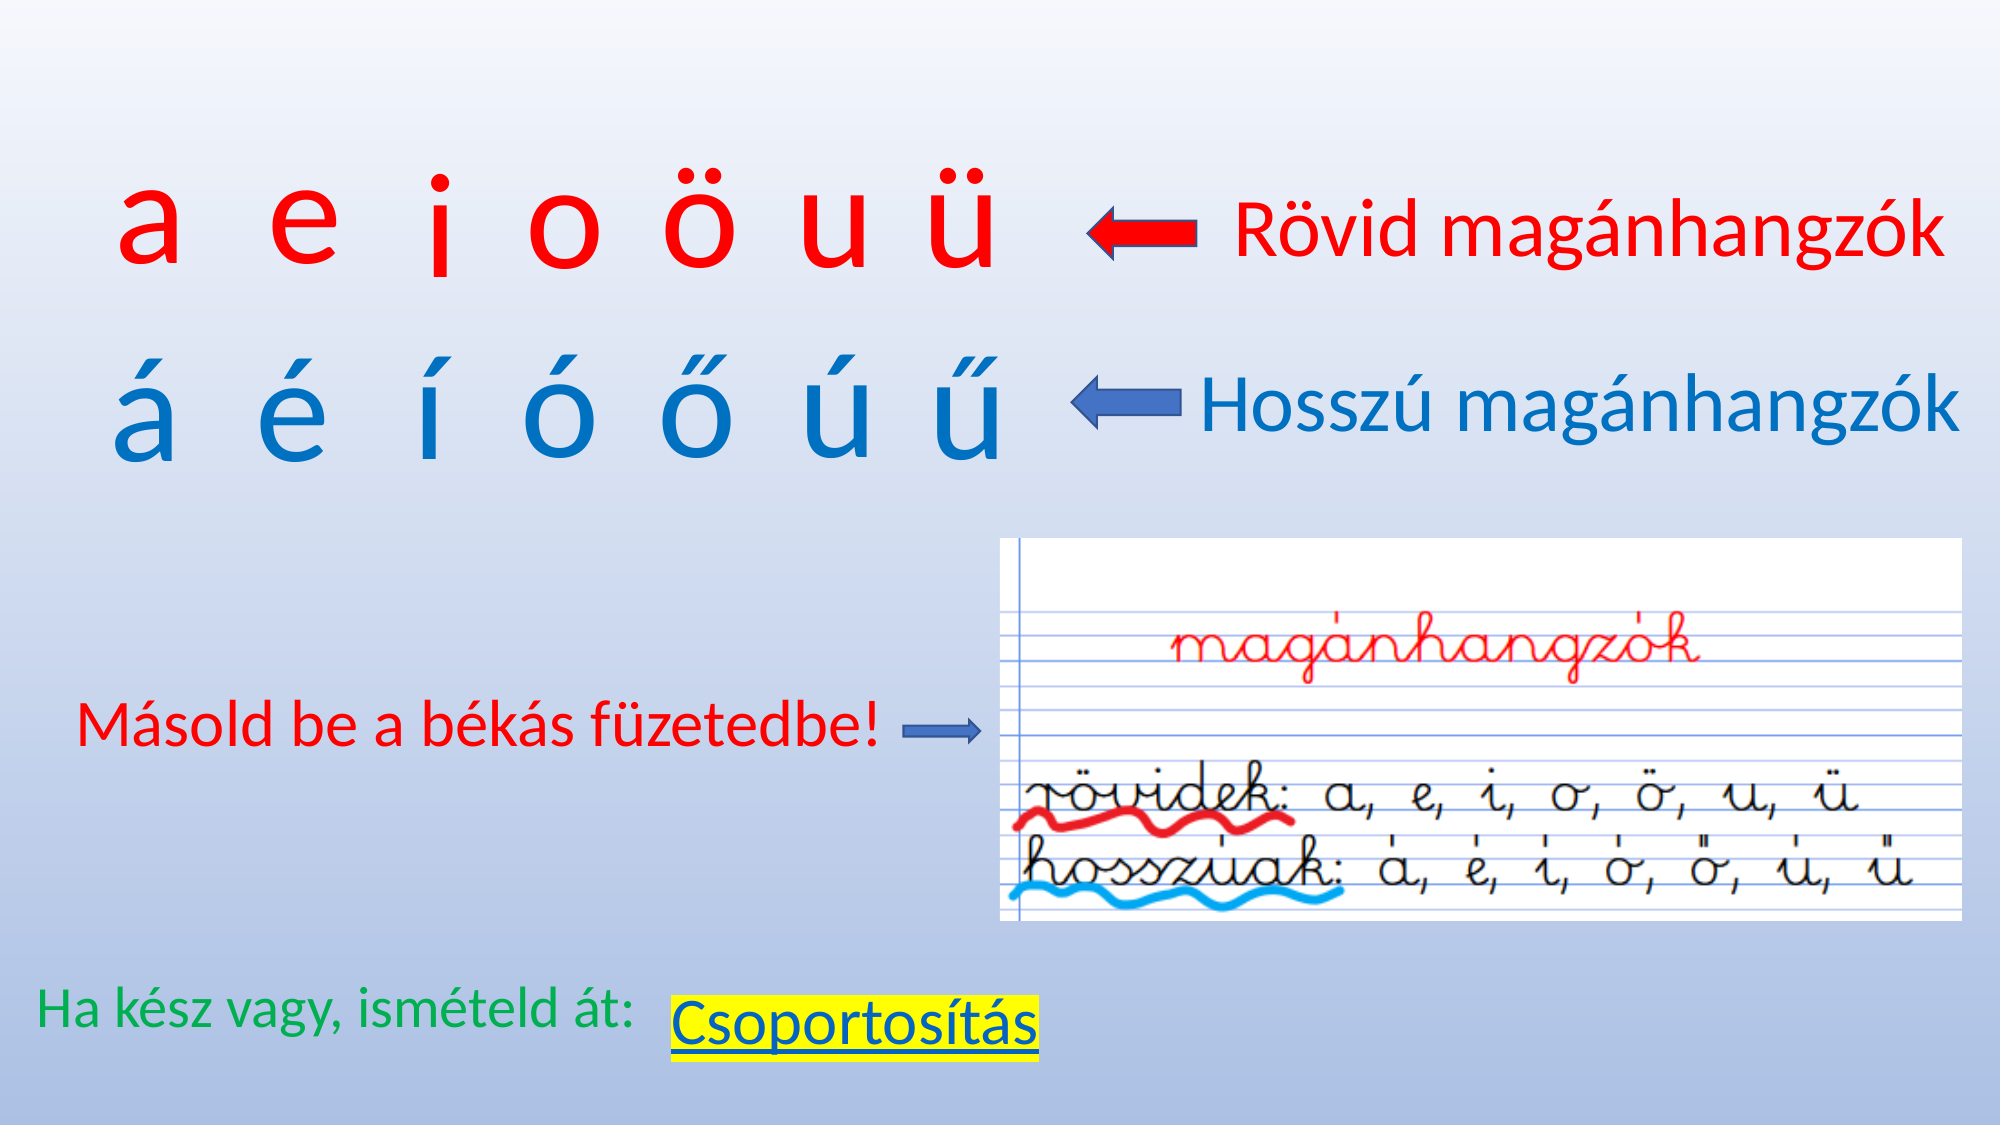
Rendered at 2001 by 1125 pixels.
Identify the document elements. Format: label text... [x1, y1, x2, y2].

picture [999, 538, 1962, 921]
text_box [1085, 205, 1198, 262]
text_box Másold be a békás füzetedbe! [60, 672, 899, 767]
text_box [1070, 374, 1182, 431]
text_box ó [505, 300, 608, 495]
text_box Rövid magánhangzók [1219, 165, 1963, 281]
text_box e [253, 106, 352, 302]
text_box ú [783, 300, 887, 495]
text_box á [94, 303, 211, 499]
text_box ű [913, 301, 1017, 497]
text_box Ha kész vagy, ismételd át: [22, 961, 651, 1047]
text_box a [99, 106, 217, 302]
text_box ö [645, 110, 754, 306]
text_box u [780, 110, 884, 306]
text_box í [397, 301, 497, 497]
text_box o [511, 110, 613, 306]
text_box é [241, 303, 340, 499]
text_box Csoportosítás [656, 971, 1055, 1066]
text_box i [409, 120, 508, 316]
text_box ő [642, 300, 747, 495]
text_box [902, 717, 982, 745]
text_box ü [908, 110, 1012, 306]
text_box Hosszú magánhangzók [1184, 340, 1978, 456]
